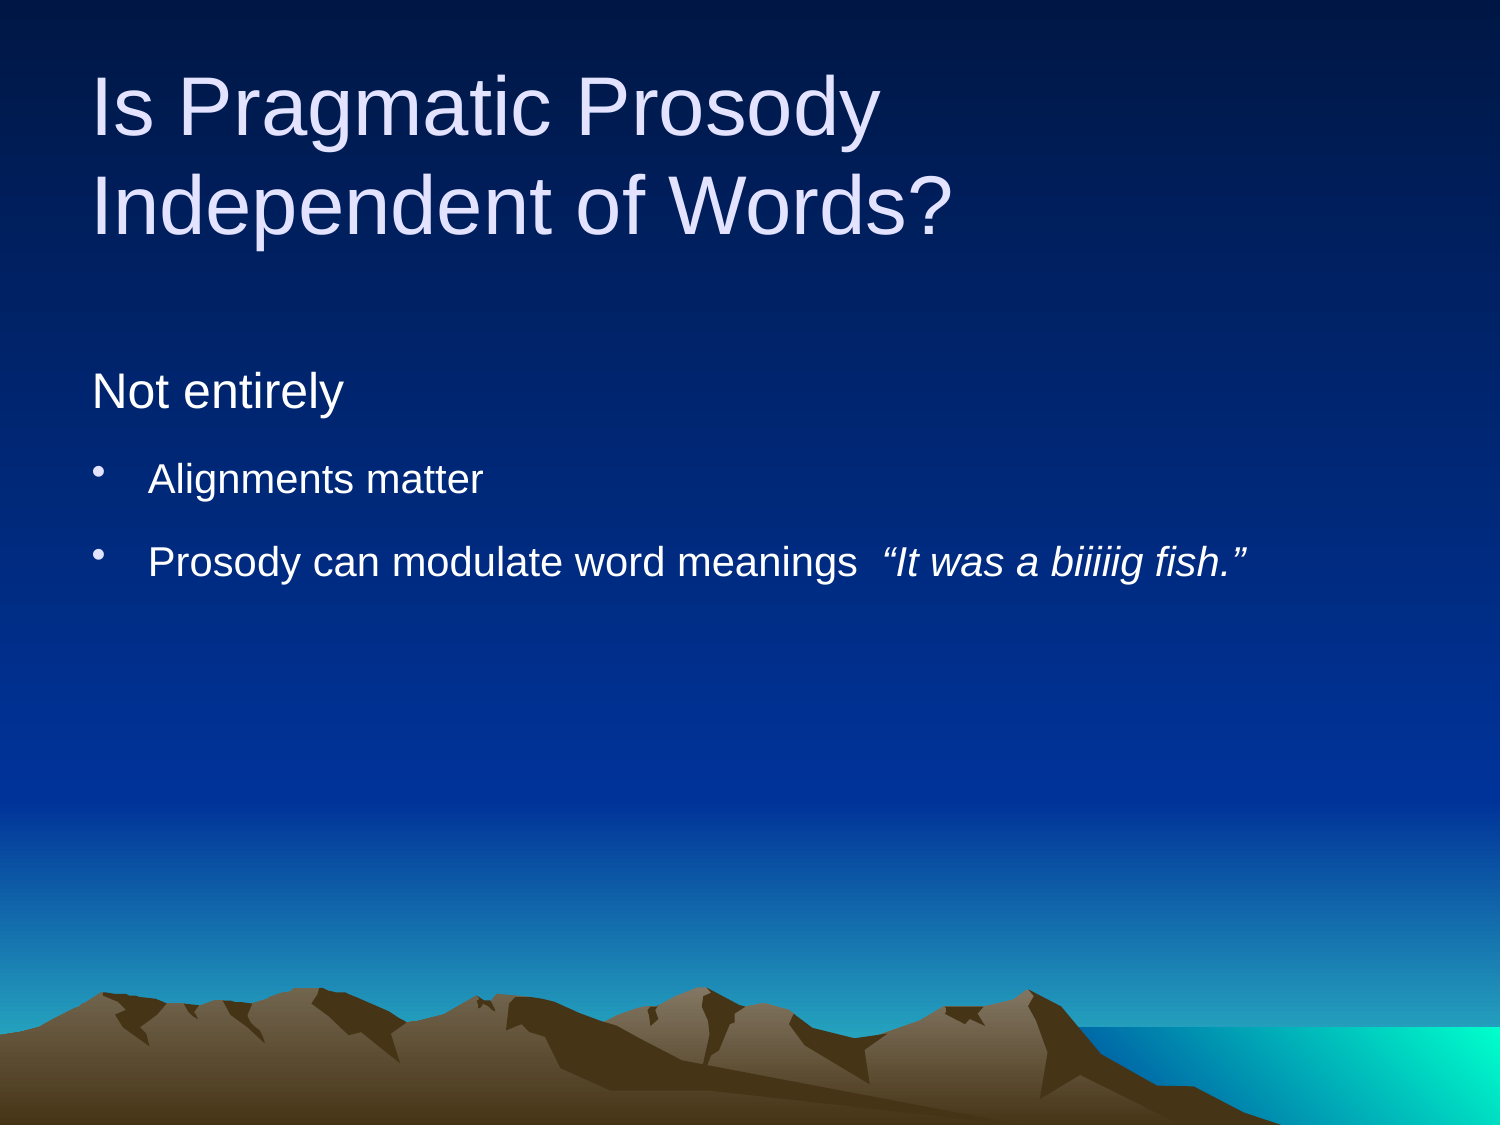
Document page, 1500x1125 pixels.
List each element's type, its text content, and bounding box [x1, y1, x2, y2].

title Is Pragmatic Prosody Independent of Words? [74, 57, 1343, 246]
list Not entirely Alignments matter Prosody can modulate word meanings “It was a biiiiig fish.” [76, 320, 1427, 1025]
